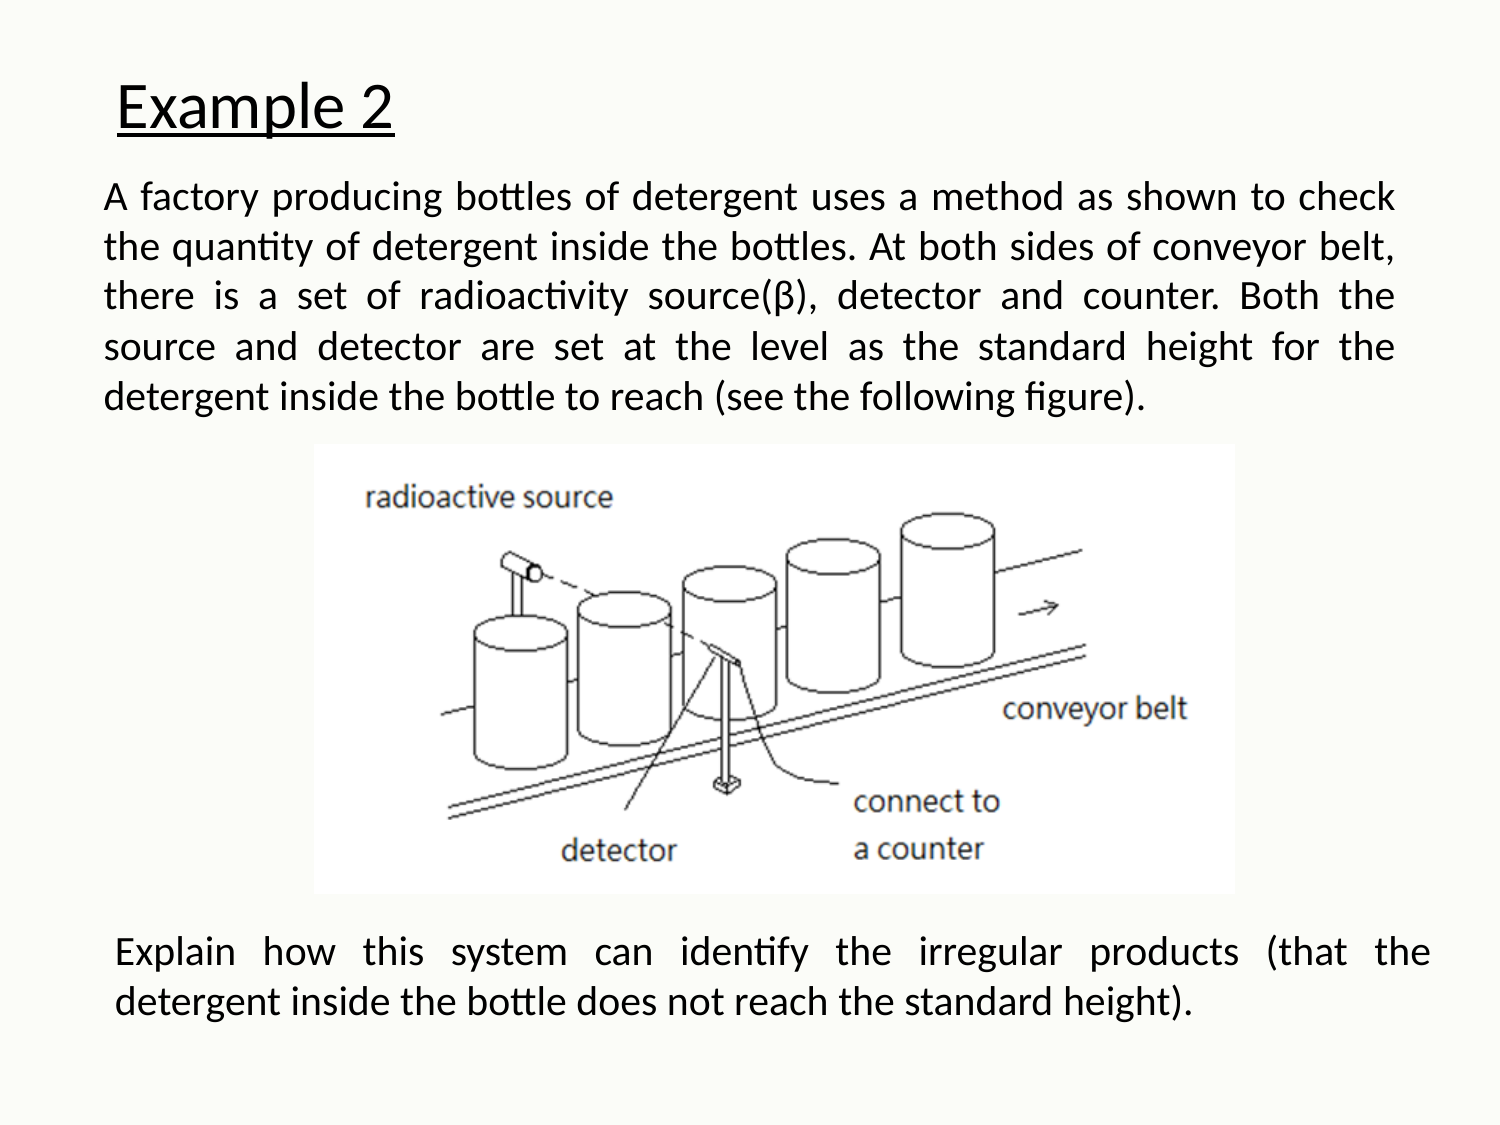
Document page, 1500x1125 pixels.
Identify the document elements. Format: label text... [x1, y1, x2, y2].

list A factory producing bottles of detergent uses a method as shown to check the quantity of detergent inside the bottles. At both sides of conveyor belt, there is a set of radioactivity source(β), detector and counter. Both the source and detector are set at the level as the standard height for the detergent inside the bottle to reach (see the following figure). [88, 160, 1412, 409]
picture [313, 444, 1235, 894]
text_box Explain how this system can identify the irregular products (that the detergent inside the bottle does not reach the standard height). [100, 916, 1447, 1032]
text_box Example 2 [102, 54, 410, 150]
